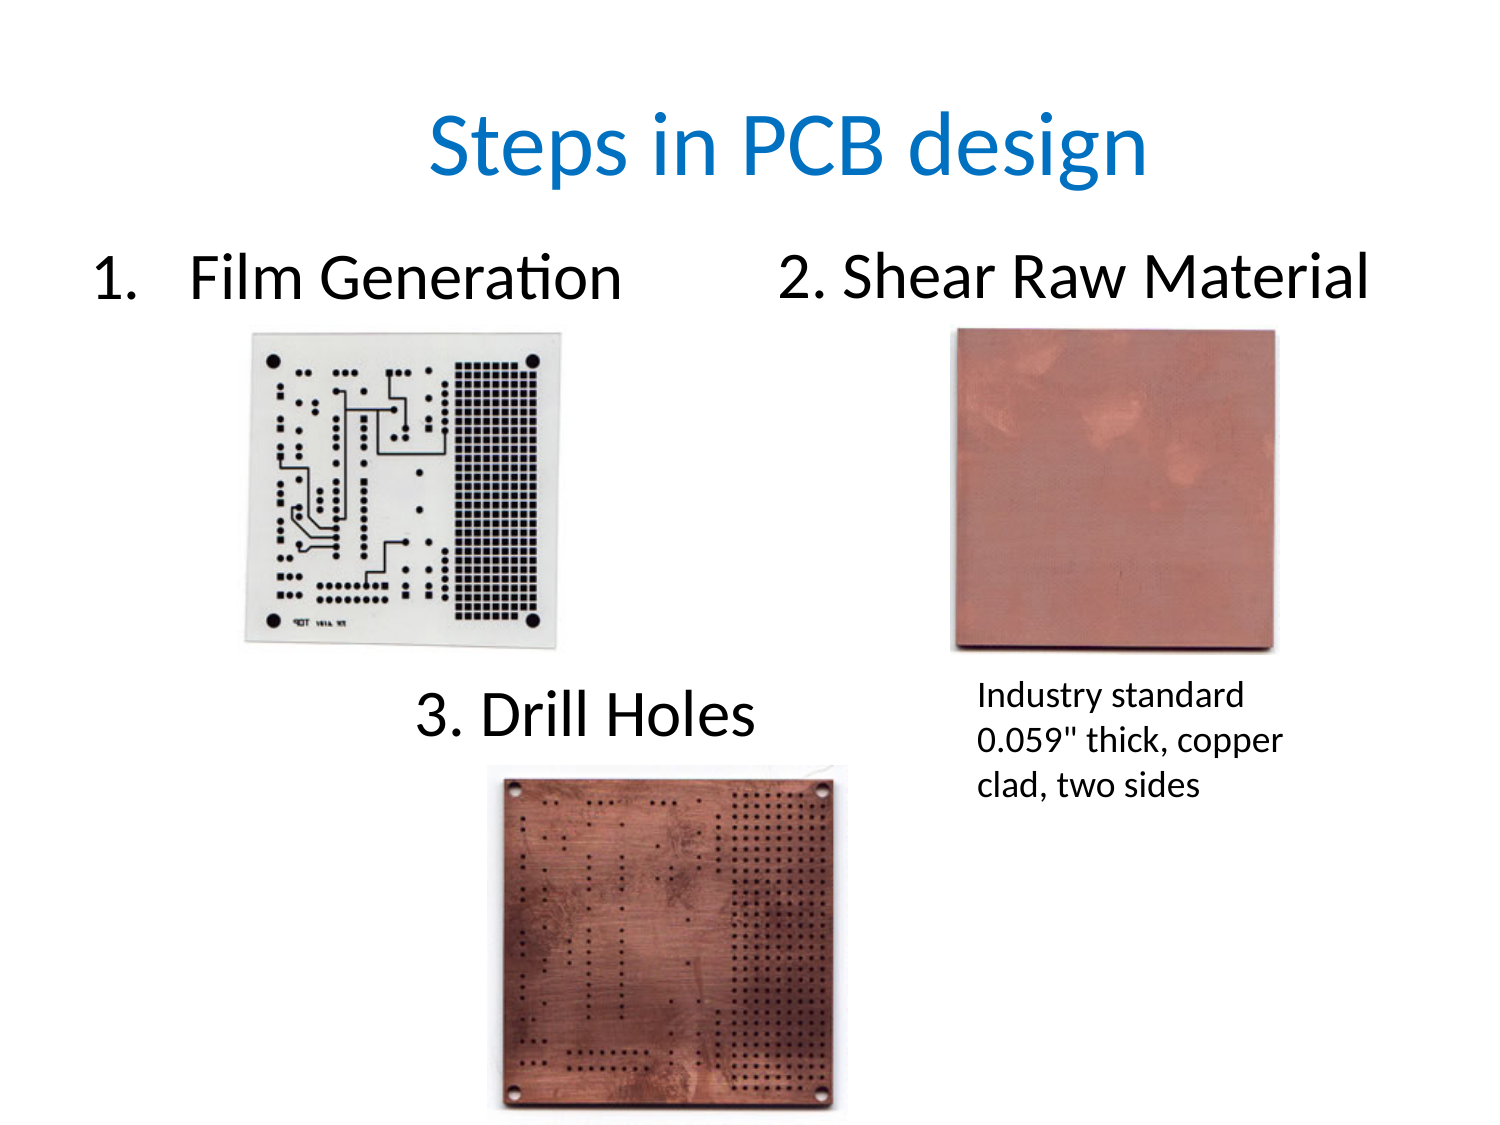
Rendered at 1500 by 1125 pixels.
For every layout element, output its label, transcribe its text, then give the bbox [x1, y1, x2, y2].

text_box 2. Shear Raw Material [762, 224, 1463, 320]
picture [949, 324, 1281, 656]
title Steps in PCB design [75, 45, 1425, 224]
picture [237, 324, 568, 656]
picture [487, 764, 848, 1125]
list Film Generation [75, 224, 1425, 968]
text_box Industry standard 0.059" thick, copper clad, two sides [962, 662, 1338, 813]
text_box 3. Drill Holes [399, 662, 875, 758]
text_box [137, 275, 738, 336]
